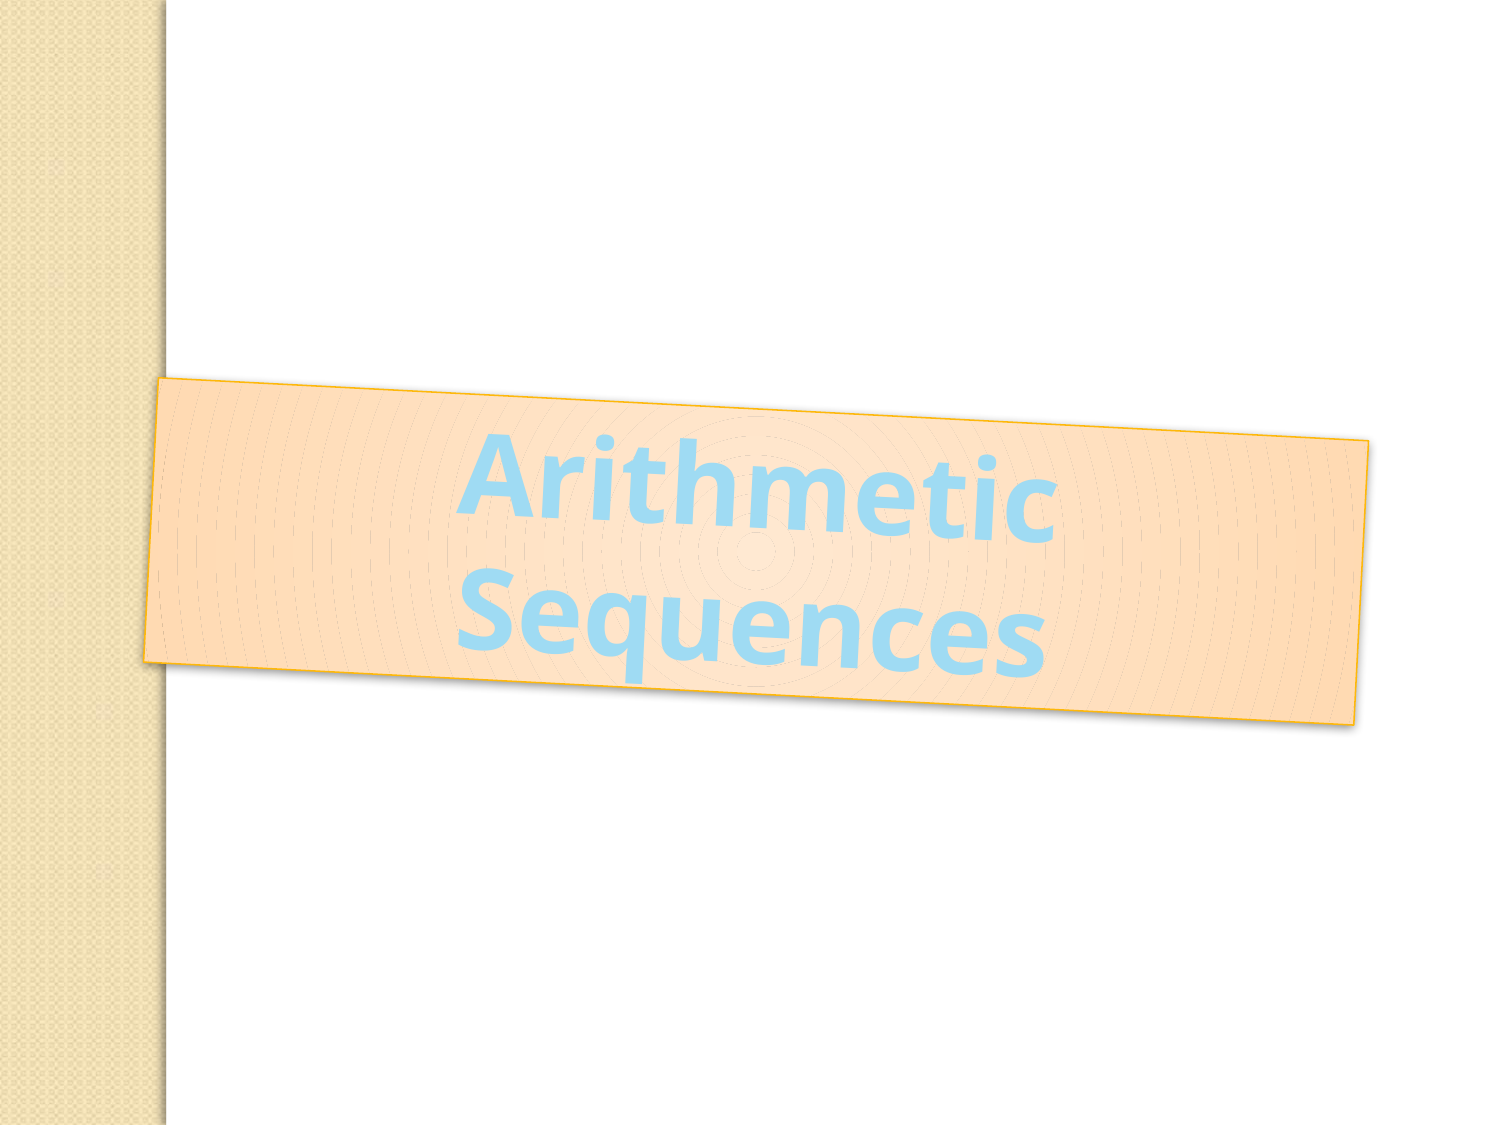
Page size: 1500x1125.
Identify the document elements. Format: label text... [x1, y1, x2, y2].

text_box Arithmetic Sequences [142, 377, 1370, 726]
picture [0, 0, 166, 1125]
